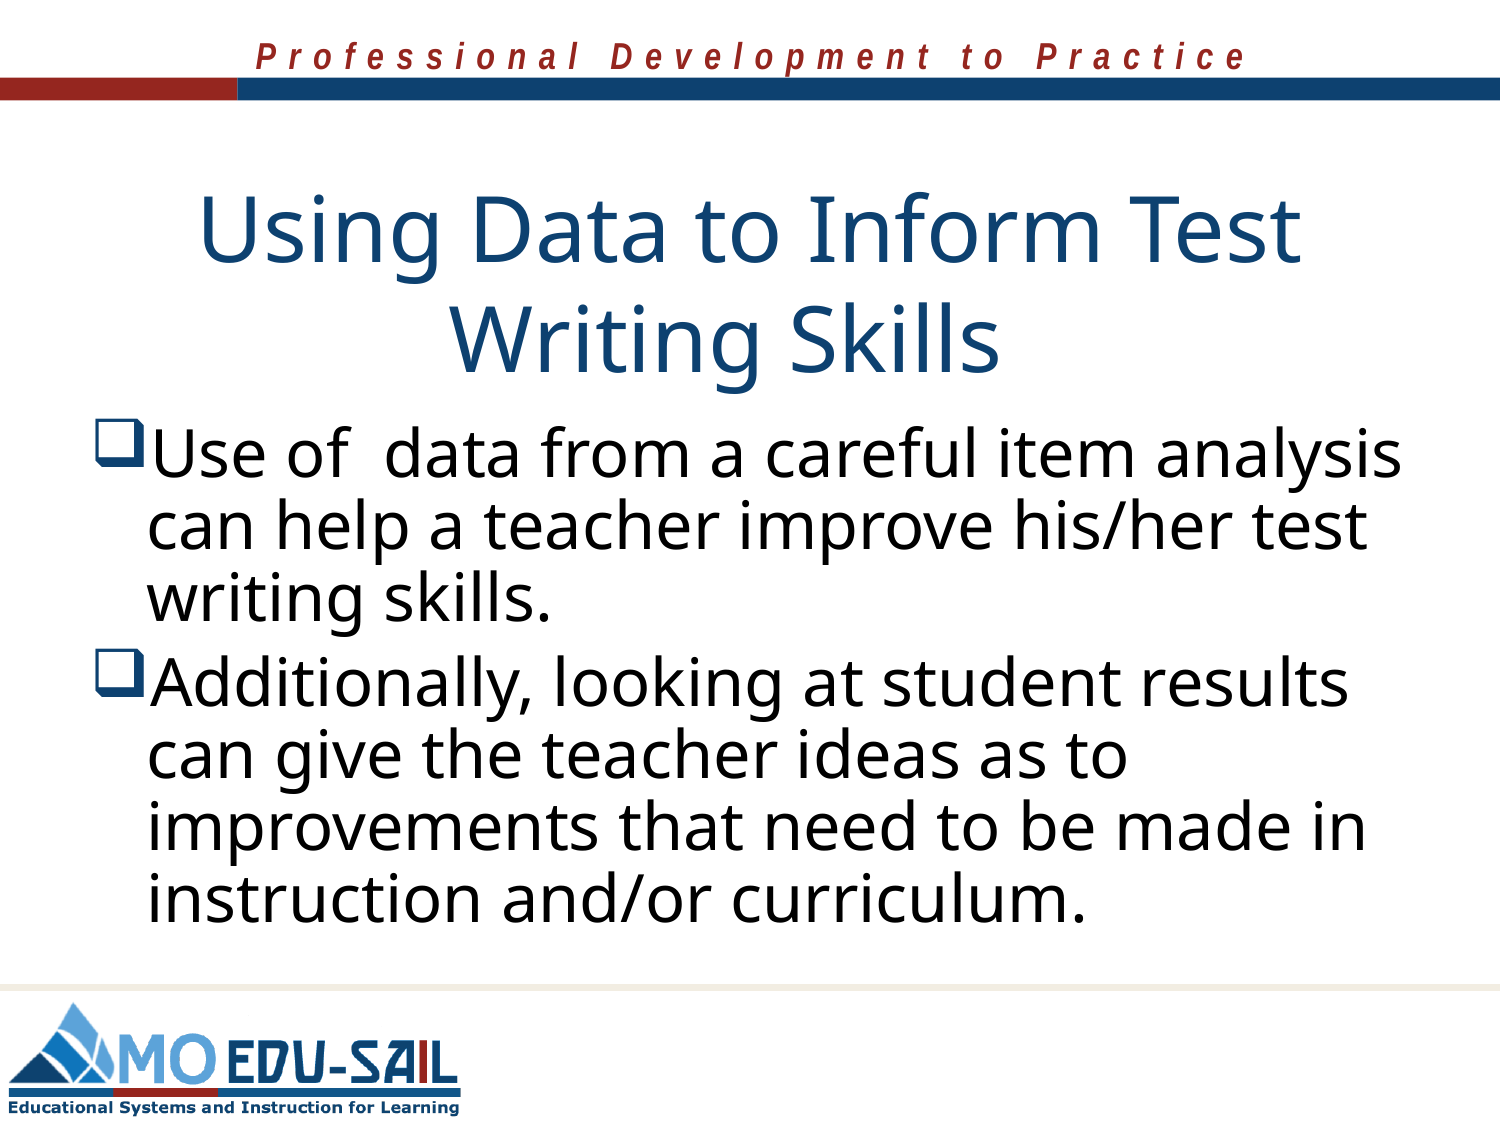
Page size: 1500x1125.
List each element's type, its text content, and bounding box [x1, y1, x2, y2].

title Using Data to Inform Test Writing Skills [22, 149, 1478, 413]
picture [8, 997, 475, 1120]
list Use of data from a careful item analysis can help a teacher improve his/her test writing skills. Additionally, looking at student results can give the teacher ideas as to improvements that need to be made in instruction and/or curriculum. [74, 412, 1426, 988]
